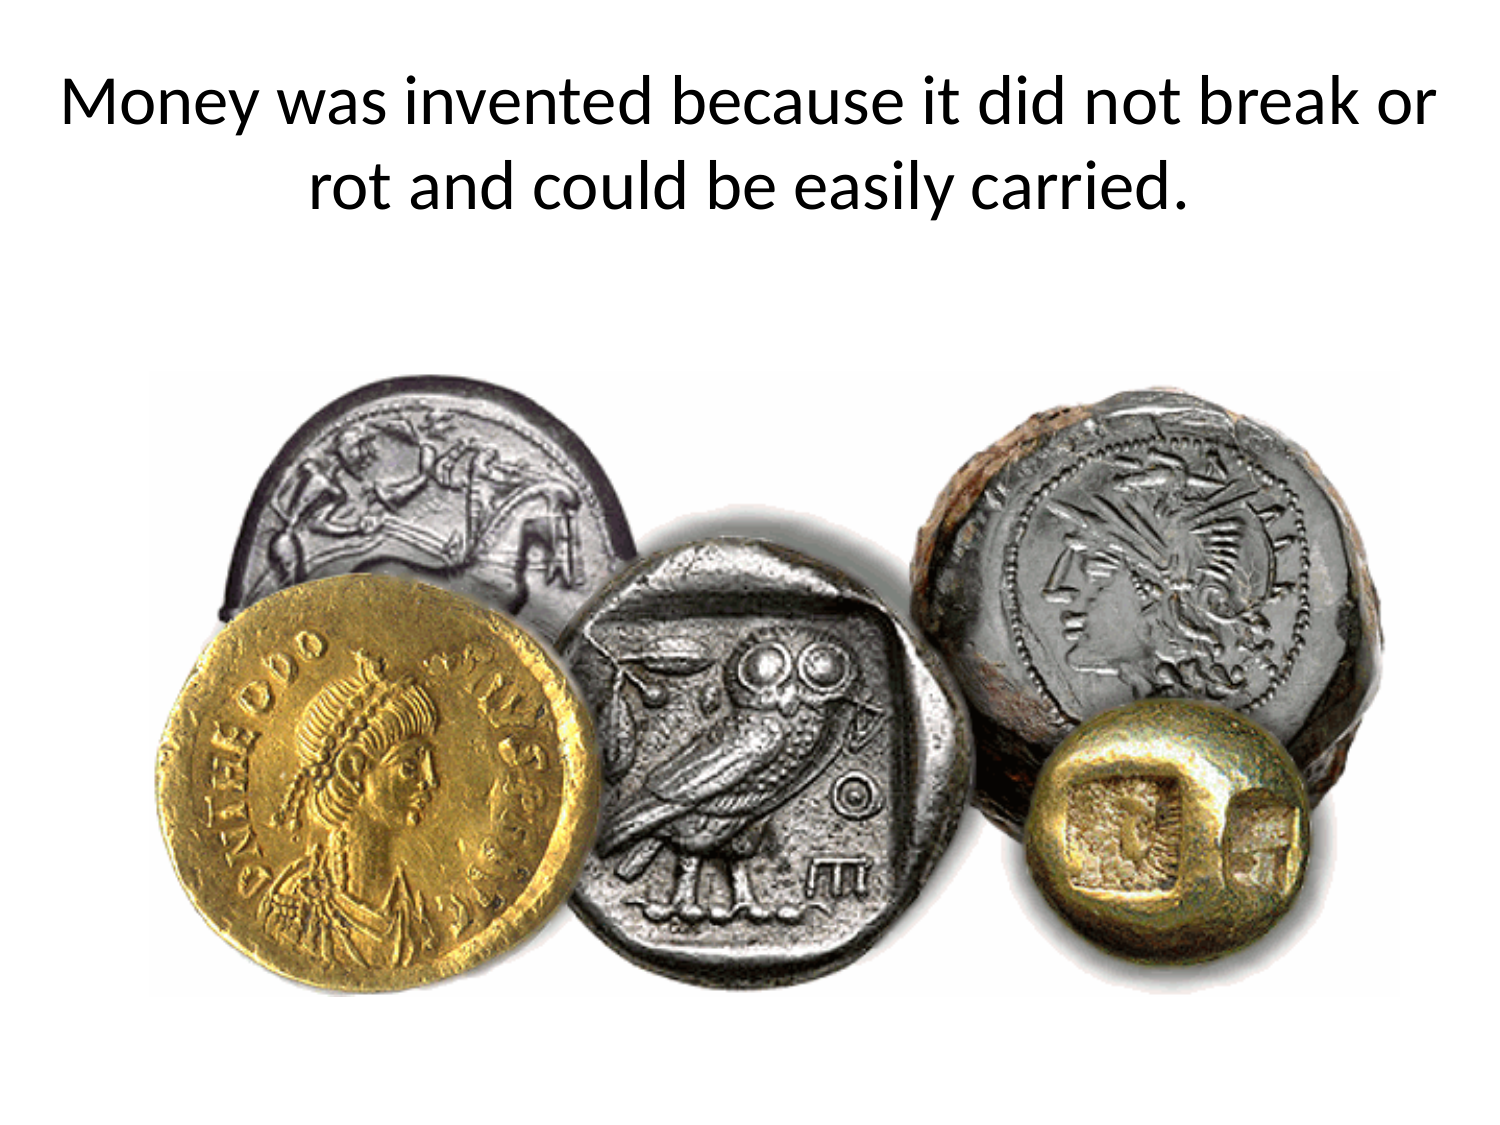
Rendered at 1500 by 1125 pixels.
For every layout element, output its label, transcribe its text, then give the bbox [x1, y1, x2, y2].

picture [149, 371, 1401, 997]
title Money was invented because it did not break or rot and could be easily carried. [0, 45, 1500, 233]
